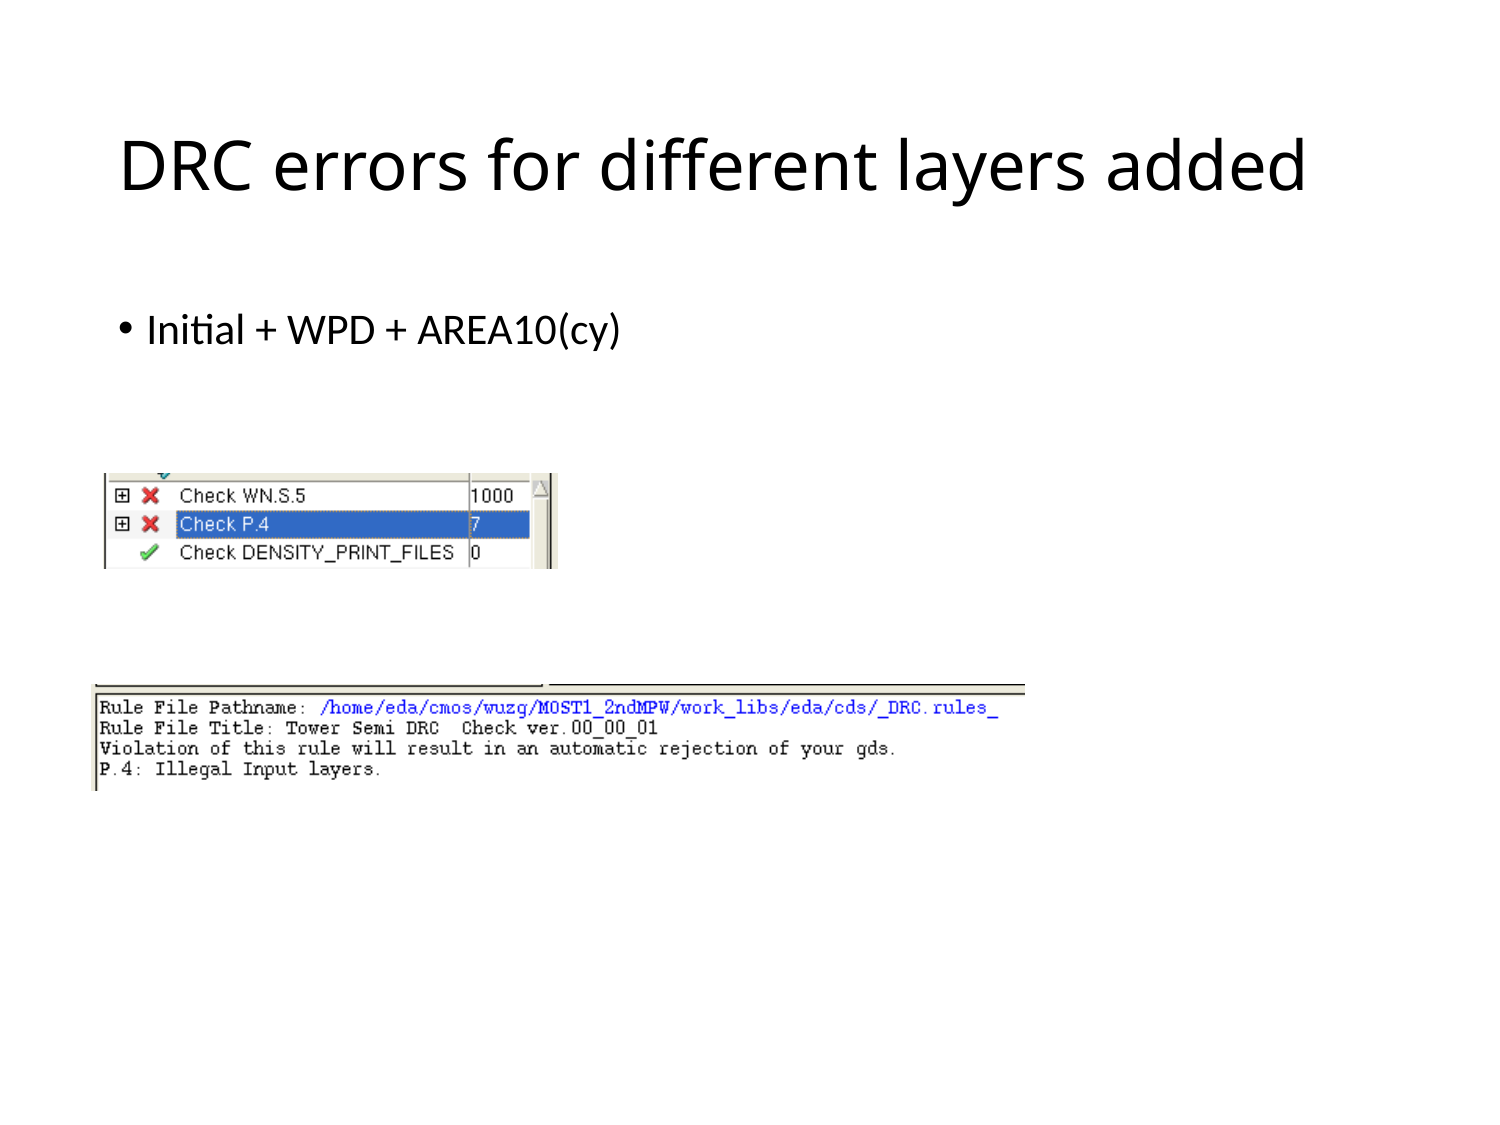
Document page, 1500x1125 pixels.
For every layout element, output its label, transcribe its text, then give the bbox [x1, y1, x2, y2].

picture [103, 473, 558, 569]
title DRC errors for different layers added [103, 59, 1397, 278]
list Initial + WPD + AREA10(cy) [103, 299, 1397, 1014]
picture [91, 684, 1025, 791]
